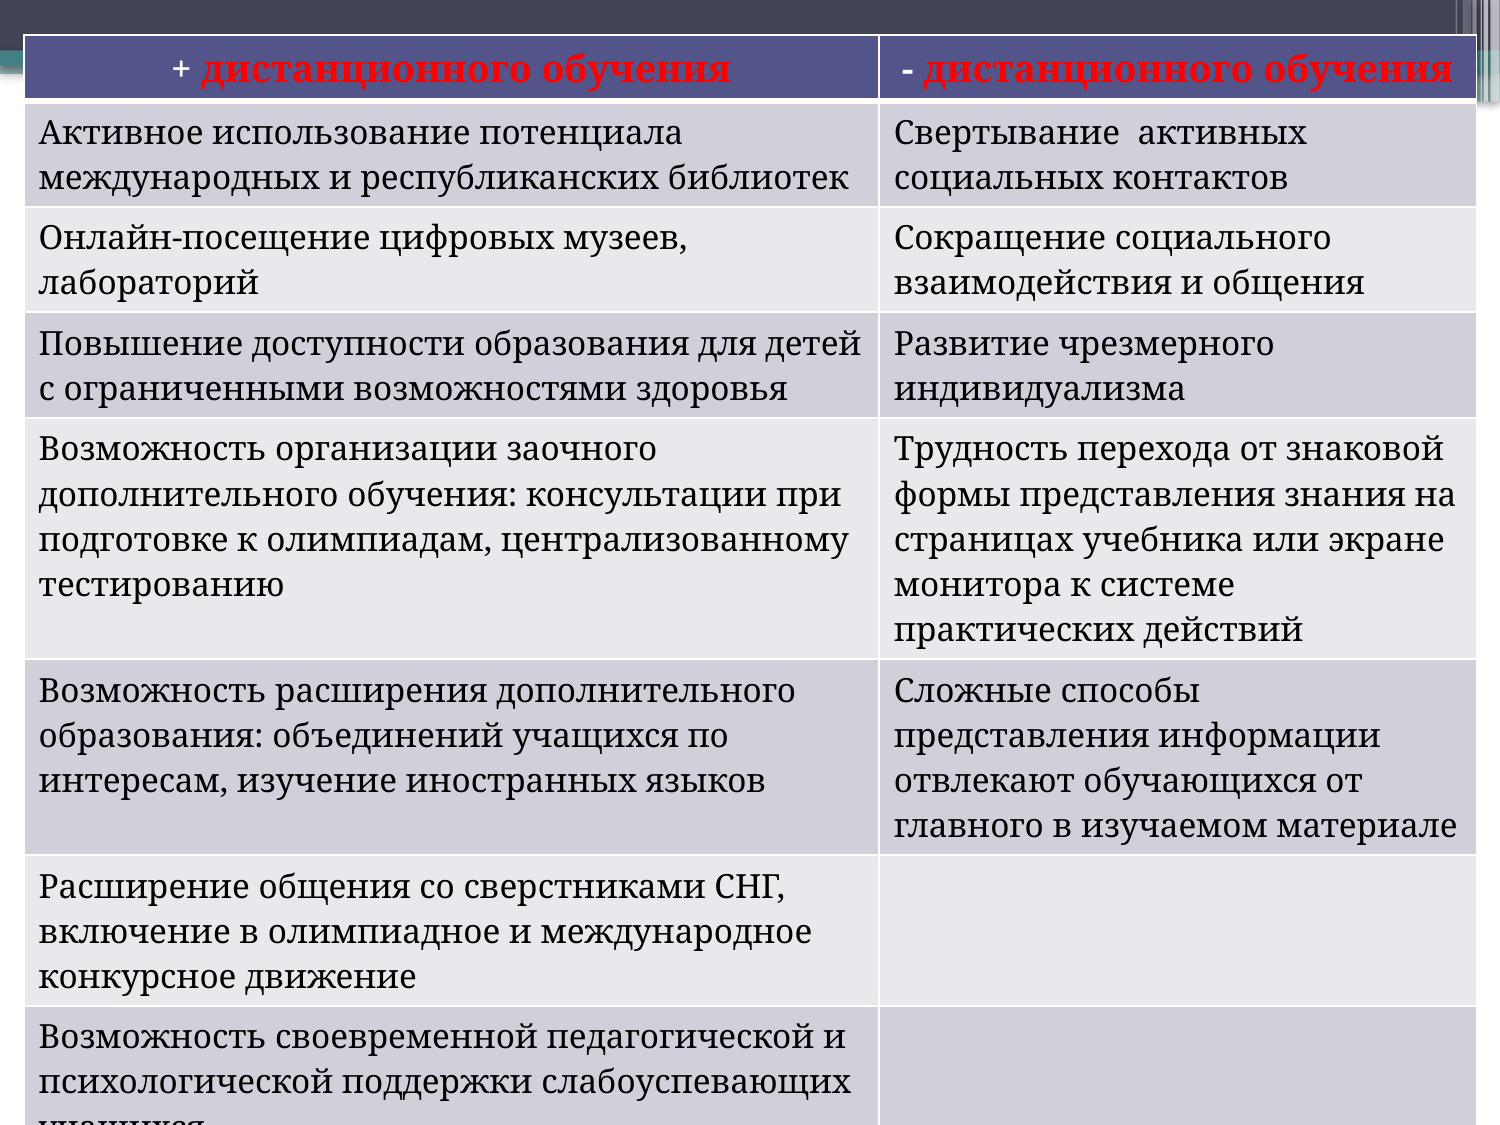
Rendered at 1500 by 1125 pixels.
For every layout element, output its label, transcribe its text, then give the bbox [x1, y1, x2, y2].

table_cell Развитие чрезмерного индивидуализма [880, 313, 1476, 417]
table_cell [880, 1007, 1476, 1125]
table_cell Расширение общения со сверстниками СНГ, включение в олимпиадное и международное конкурсное движение [25, 856, 878, 1005]
table_cell Свертывание активных социальных контактов [880, 104, 1476, 206]
table_cell Сложные способы представления информации отвлекают обучающихся от главного в изучаемом материале [880, 660, 1476, 854]
table_cell Возможность своевременной педагогической и психологической поддержки слабоуспевающих учащихся [25, 1007, 878, 1125]
table_cell Онлайн-посещение цифровых музеев, лабораторий [25, 208, 878, 311]
table_cell Трудность перехода от знаковой формы представления знания на страницах учебника или экране монитора к системе практических действий [880, 419, 1476, 658]
table_cell Повышение доступности образования для детей с ограниченными возможностями здоровья [25, 313, 878, 417]
table_cell Возможность расширения дополнительного образования: объединений учащихся по интересам, изучение иностранных языков [25, 660, 878, 854]
table_cell Активное использование потенциала международных и республиканских библиотек [25, 104, 878, 206]
table_cell Сокращение социального взаимодействия и общения [880, 208, 1476, 311]
table_cell [880, 856, 1476, 1005]
table_cell Возможность организации заочного дополнительного обучения: консультации при подготовке к олимпиадам, централизованному тестированию [25, 419, 878, 658]
table_header + дистанционного обучения [25, 36, 878, 98]
table_header - дистанционного обучения [880, 36, 1476, 98]
